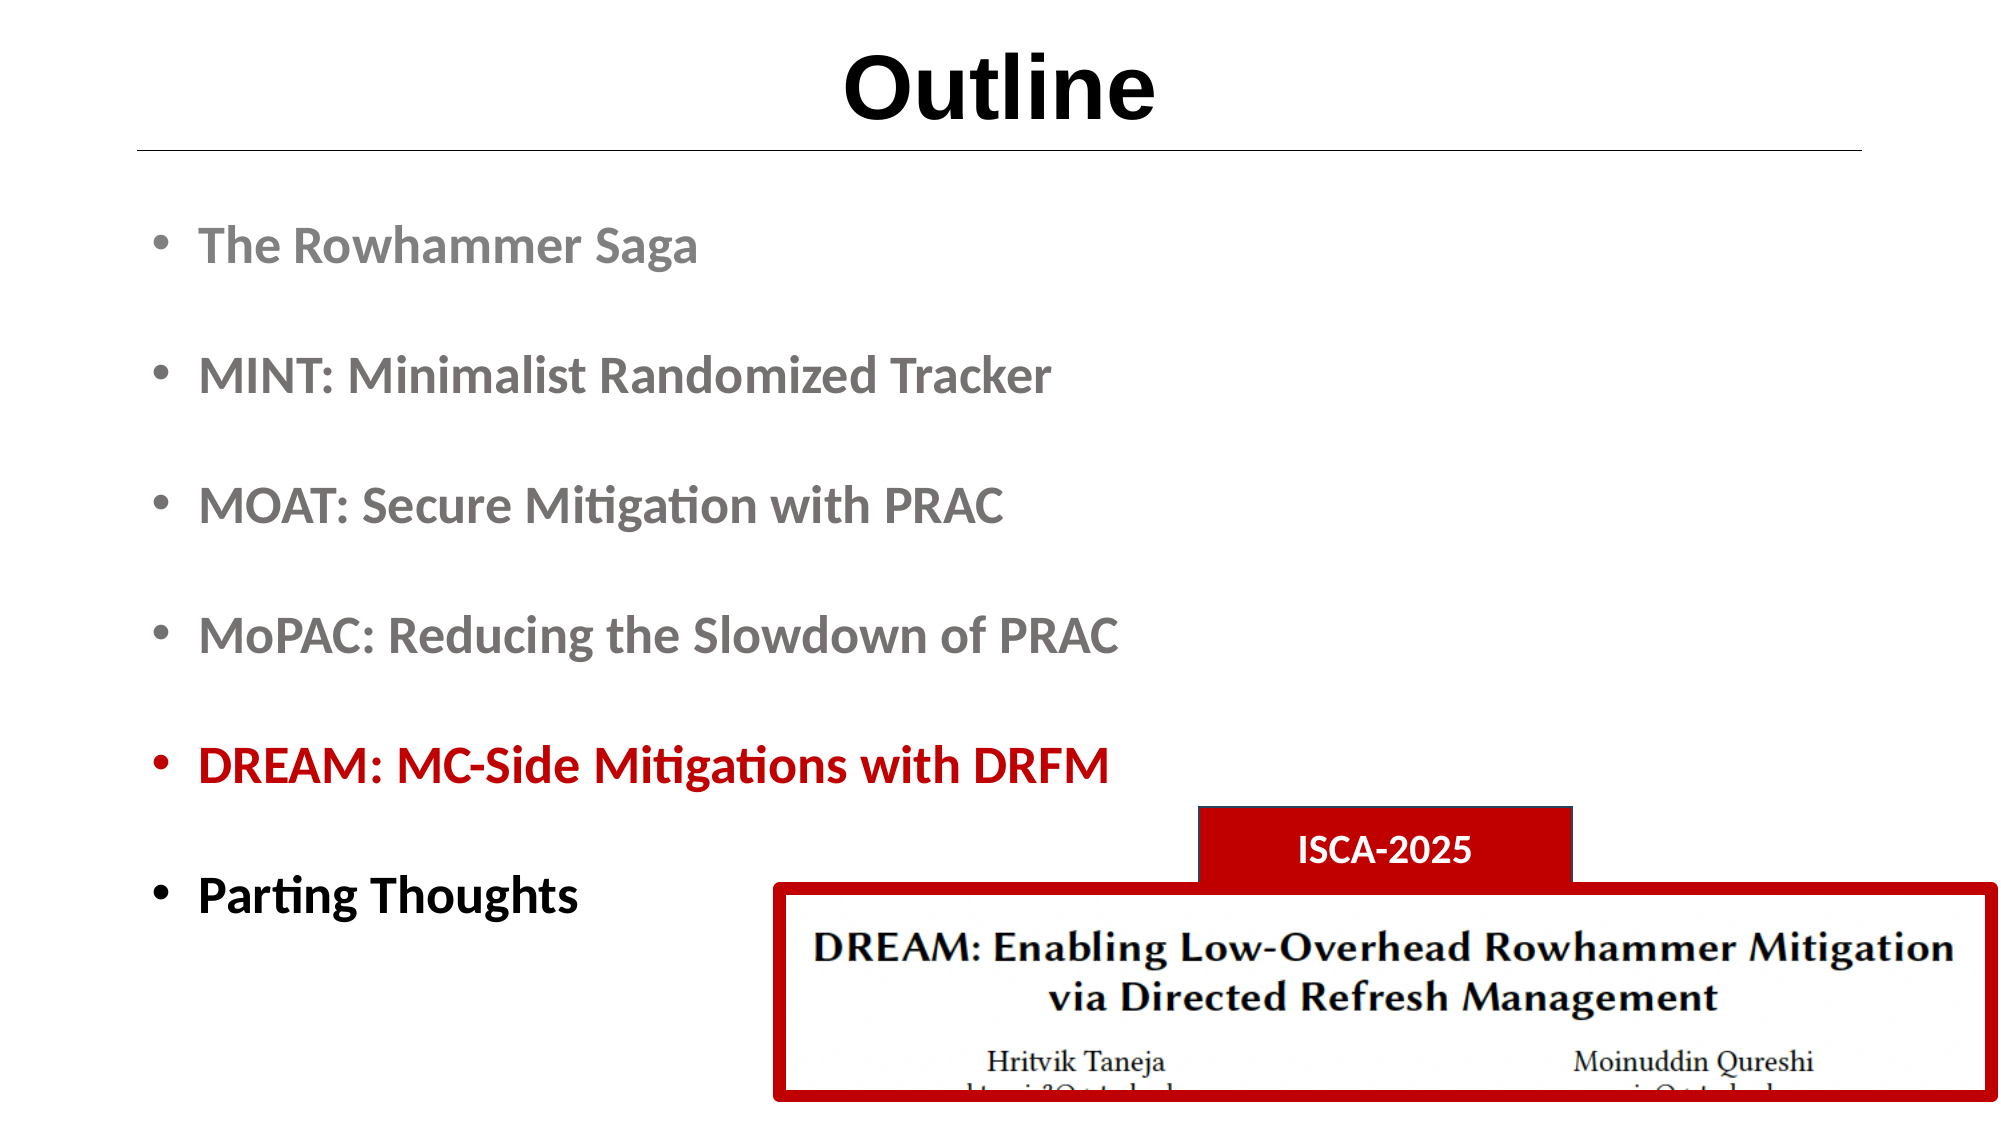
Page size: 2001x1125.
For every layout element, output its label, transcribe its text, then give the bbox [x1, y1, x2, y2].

text_box ISCA-2025 [1198, 806, 1573, 882]
text_box The Rowhammer Saga MINT: Minimalist Randomized Tracker MOAT: Secure Mitigation with PRAC MoPAC: Reducing the Slowdown of PRAC DREAM: MC-Side Mitigations with DRFM Parting Thoughts [136, 202, 1282, 977]
text_box Outline [104, 31, 1896, 149]
picture [785, 894, 1986, 1090]
